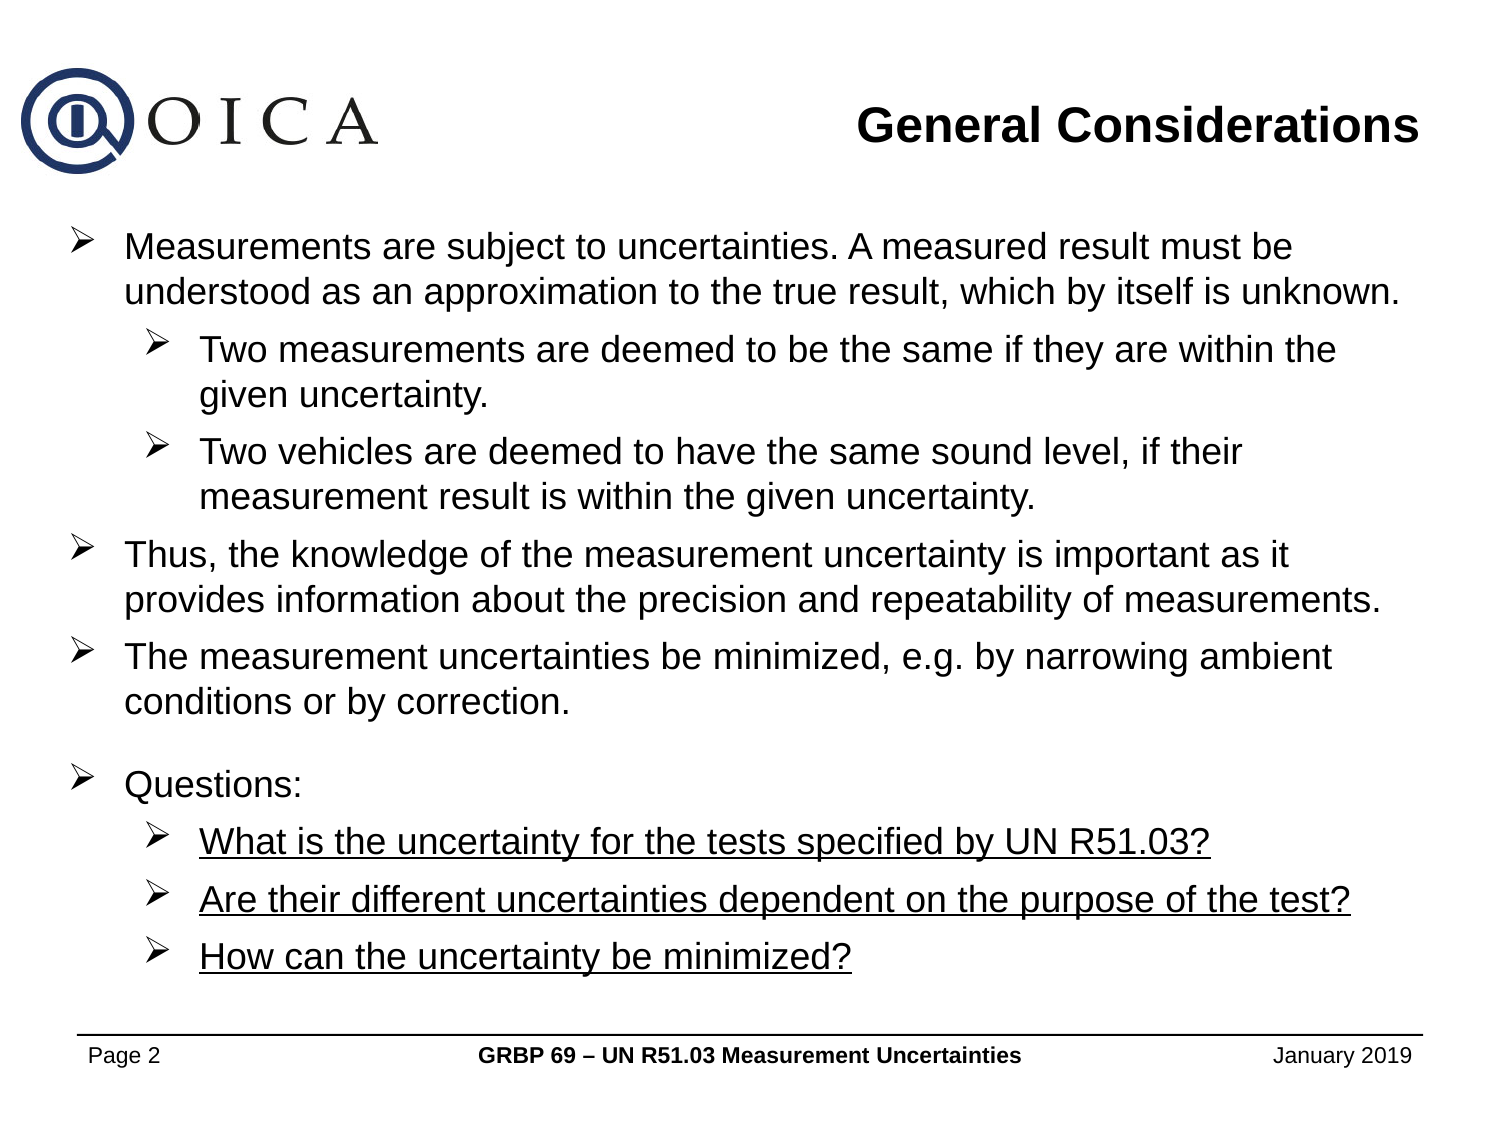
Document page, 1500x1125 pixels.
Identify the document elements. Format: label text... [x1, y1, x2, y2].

text_box General Considerations [608, 84, 1436, 160]
text_box Measurements are subject to uncertainties. A measured result must be understood as an approximation to the true result, which by itself is unknown. Two measurements are deemed to be the same if they are within the given uncertainty. Two vehicles are deemed to have the same sound level, if their measurement result is within the given uncertainty. Thus, the knowledge of the measurement uncertainty is important as it provides information about the precision and repeatability of measurements. The measurement uncertainties be minimized, e.g. by narrowing ambient conditions or by correction. Questions: What is the uncertainty for the tests specified by UN R51.03? Are their different uncertainties dependent on the purpose of the test? How can the uncertainty be minimized? [53, 214, 1447, 1042]
picture [21, 32, 378, 210]
